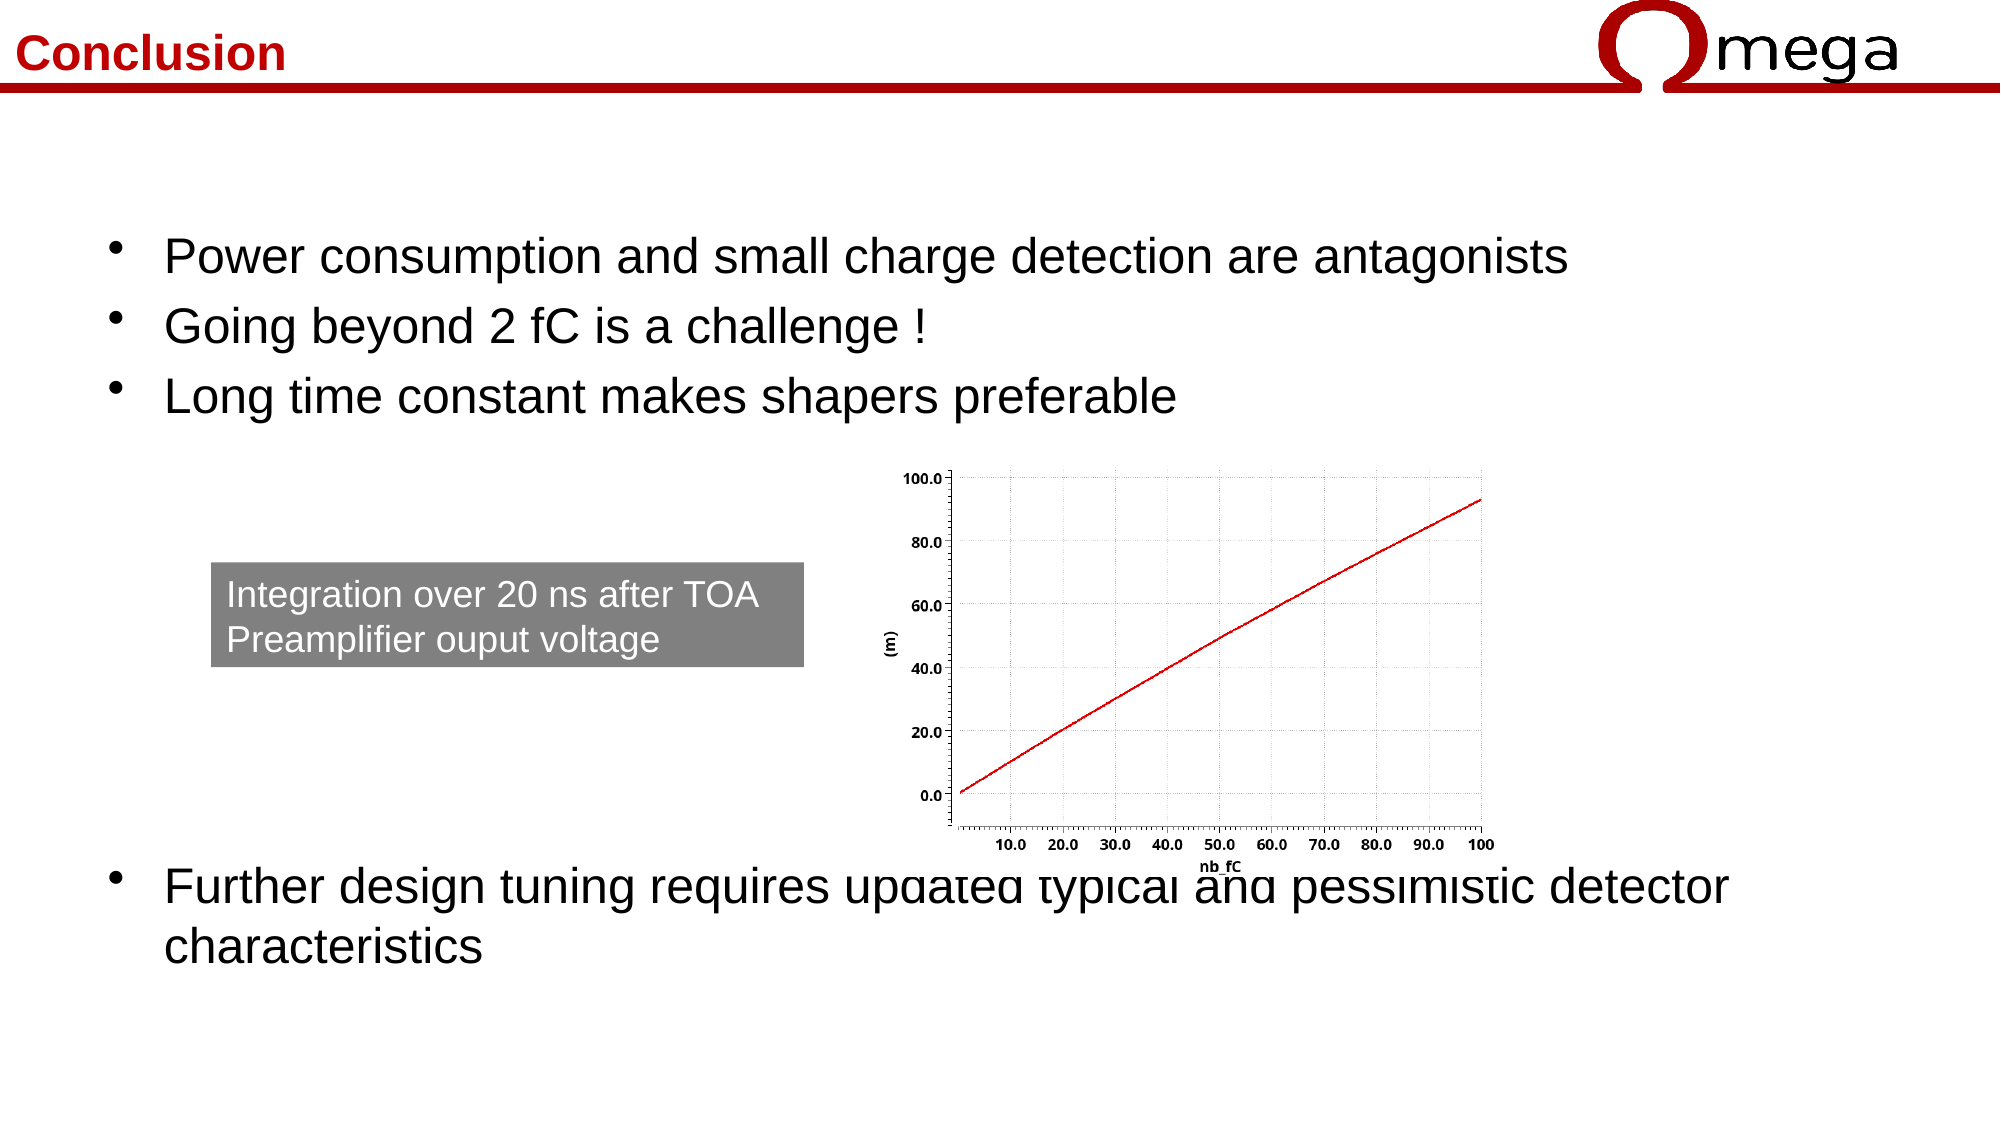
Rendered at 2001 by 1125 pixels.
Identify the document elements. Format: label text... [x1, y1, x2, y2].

title Conclusion [0, 0, 1497, 102]
picture [1497, 0, 2000, 93]
text_box Integration over 20 ns after TOA Preamplifier ouput voltage [211, 562, 804, 668]
list Power consumption and small charge detection are antagonists Going beyond 2 fC is a challenge ! Long time constant makes shapers preferable Further design tuning requires updated typical and pessimistic detector characteristics [92, 146, 1952, 1011]
picture [880, 467, 1497, 877]
